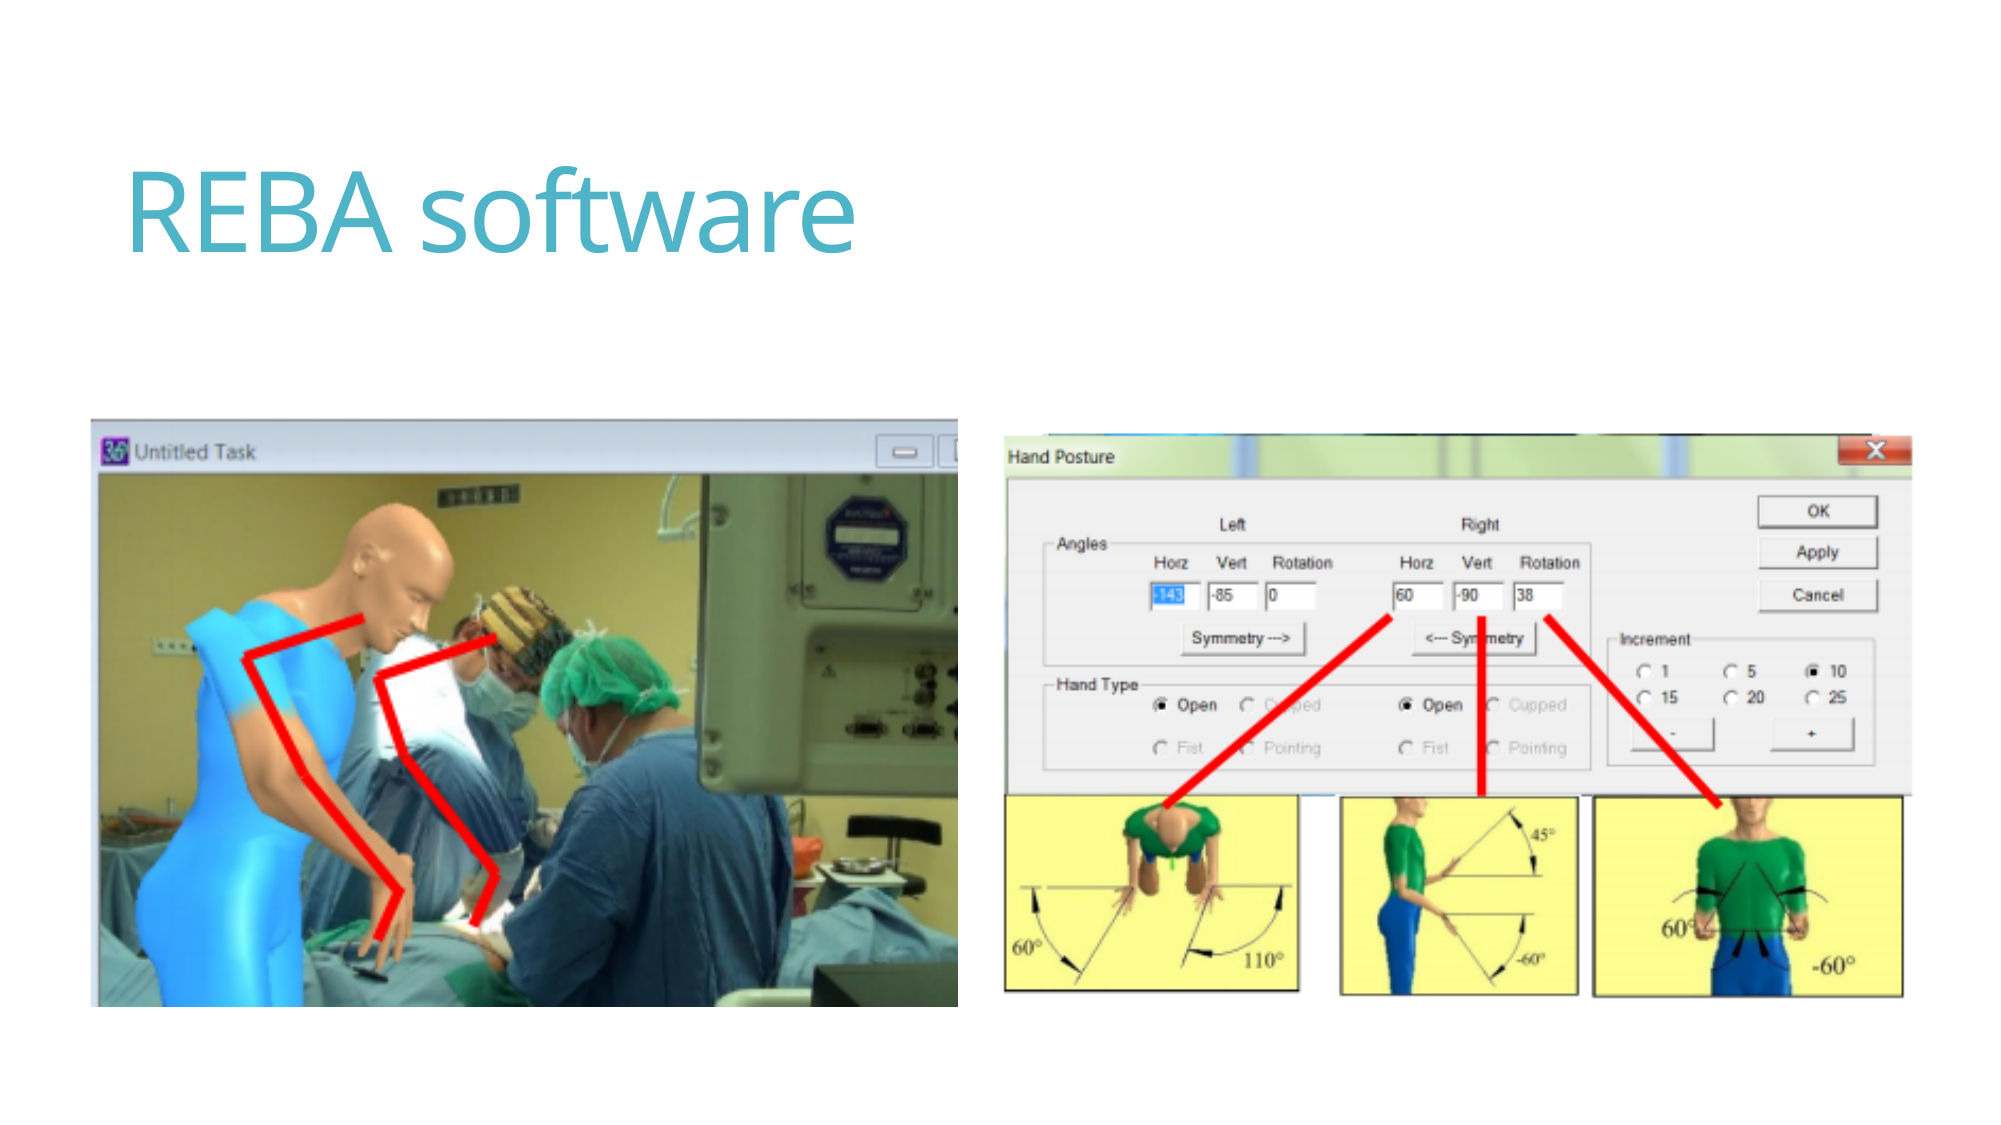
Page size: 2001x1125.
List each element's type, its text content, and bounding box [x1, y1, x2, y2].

picture [0, 390, 1934, 1008]
title REBA software [107, 81, 1875, 354]
